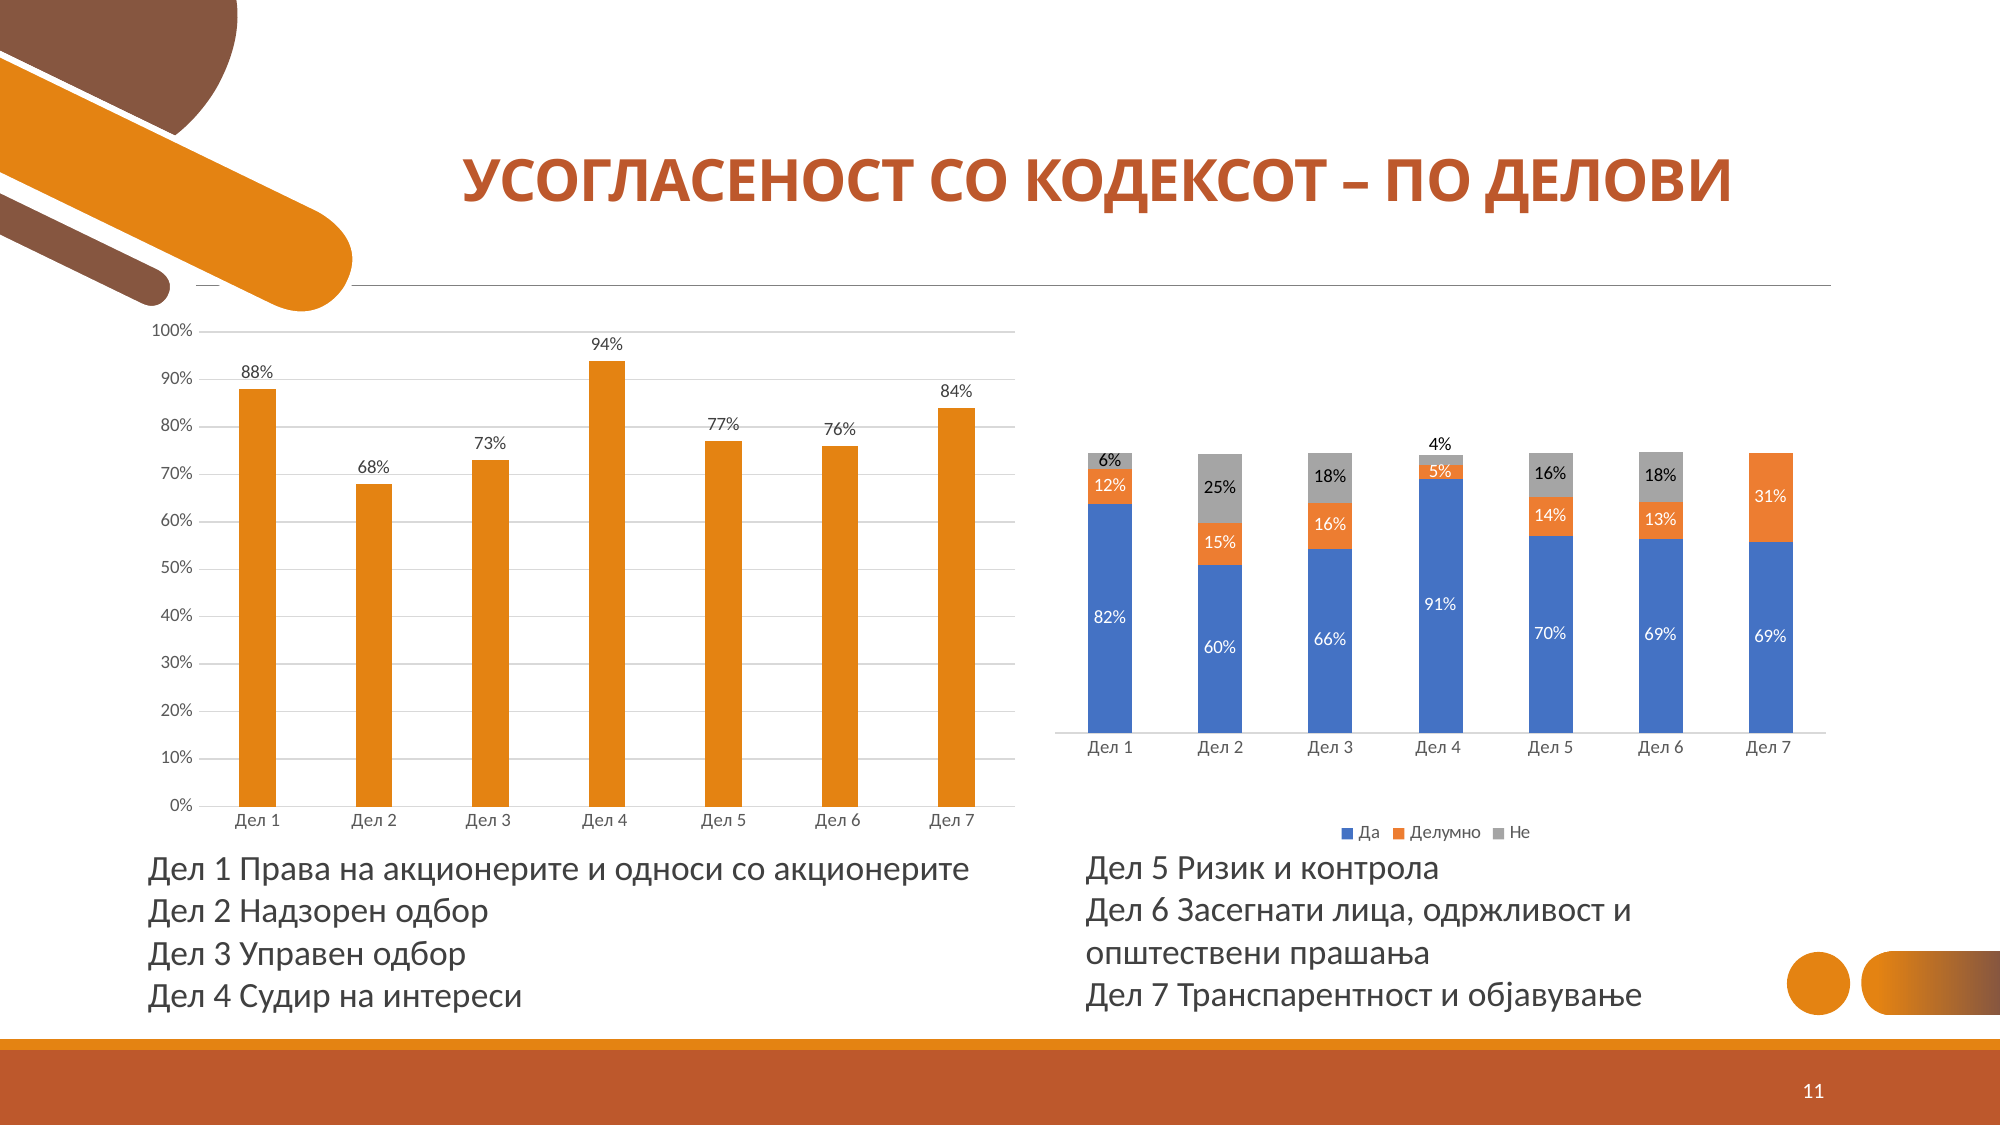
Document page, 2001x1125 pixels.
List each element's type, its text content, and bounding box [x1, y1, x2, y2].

text_box Дел 1 Права на акционерите и односи со акционерите Дел 2 Надзорен одбор Дел 3 Управен одбор Дел 4 Судир на интереси [133, 850, 995, 1065]
chart [132, 300, 1840, 850]
text_box УСОГЛАСЕНОСТ СО КОДЕКСОТ – ПО ДЕЛОВИ [178, 77, 2000, 221]
text_box Дел 5 Ризик и контрола Дел 6 Засегнати лица, одржливост и општествени прашања Дел 7 Транспарентност и објавување [1070, 859, 1812, 1022]
slide_number 11 [1624, 1059, 1840, 1120]
